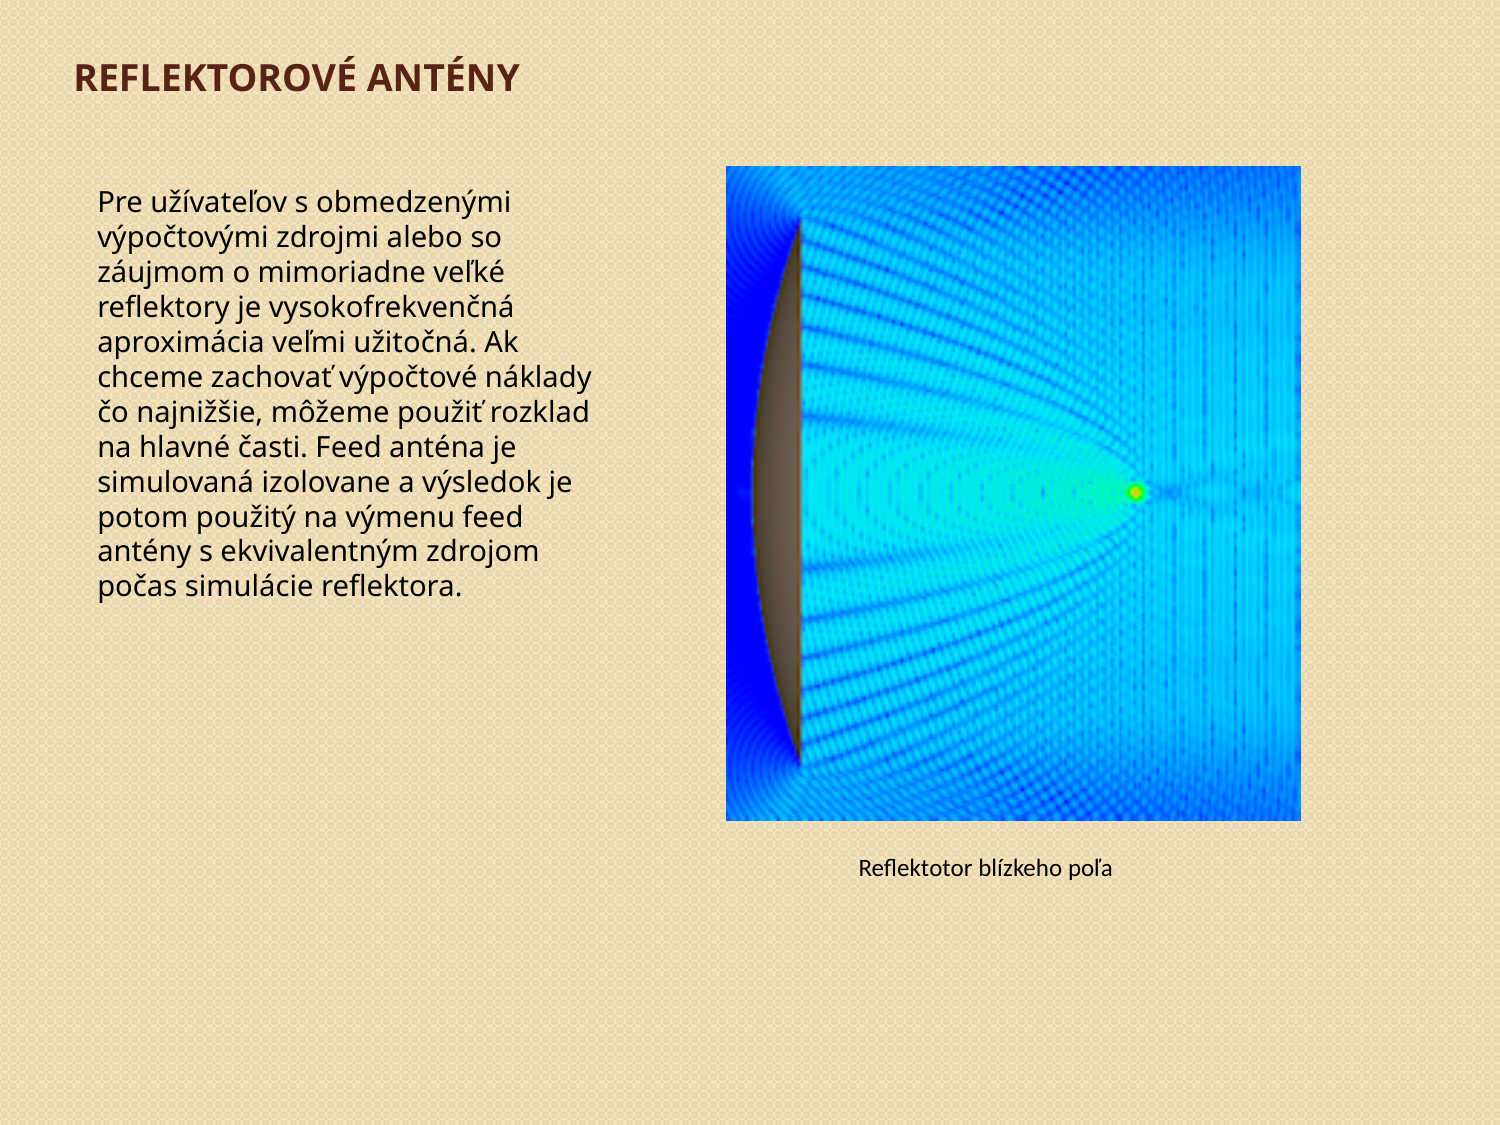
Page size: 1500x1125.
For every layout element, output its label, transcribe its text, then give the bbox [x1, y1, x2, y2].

list Pre užívateľov s obmedzenými výpočtovými zdrojmi alebo so záujmom o mimoriadne veľké reflektory je vysokofrekvenčná aproximácia veľmi užitočná. Ak chceme zachovať výpočtové náklady čo najnižšie, môžeme použiť rozklad na hlavné časti. Feed anténa je simulovaná izolovane a výsledok je potom použitý na výmenu feed antény s ekvivalentným zdrojom počas simulácie reflektora. [75, 175, 622, 1005]
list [726, 166, 1301, 822]
title Reflektorové antény [58, 35, 552, 107]
text_box Reflektotor blízkeho poľa [843, 843, 1231, 889]
